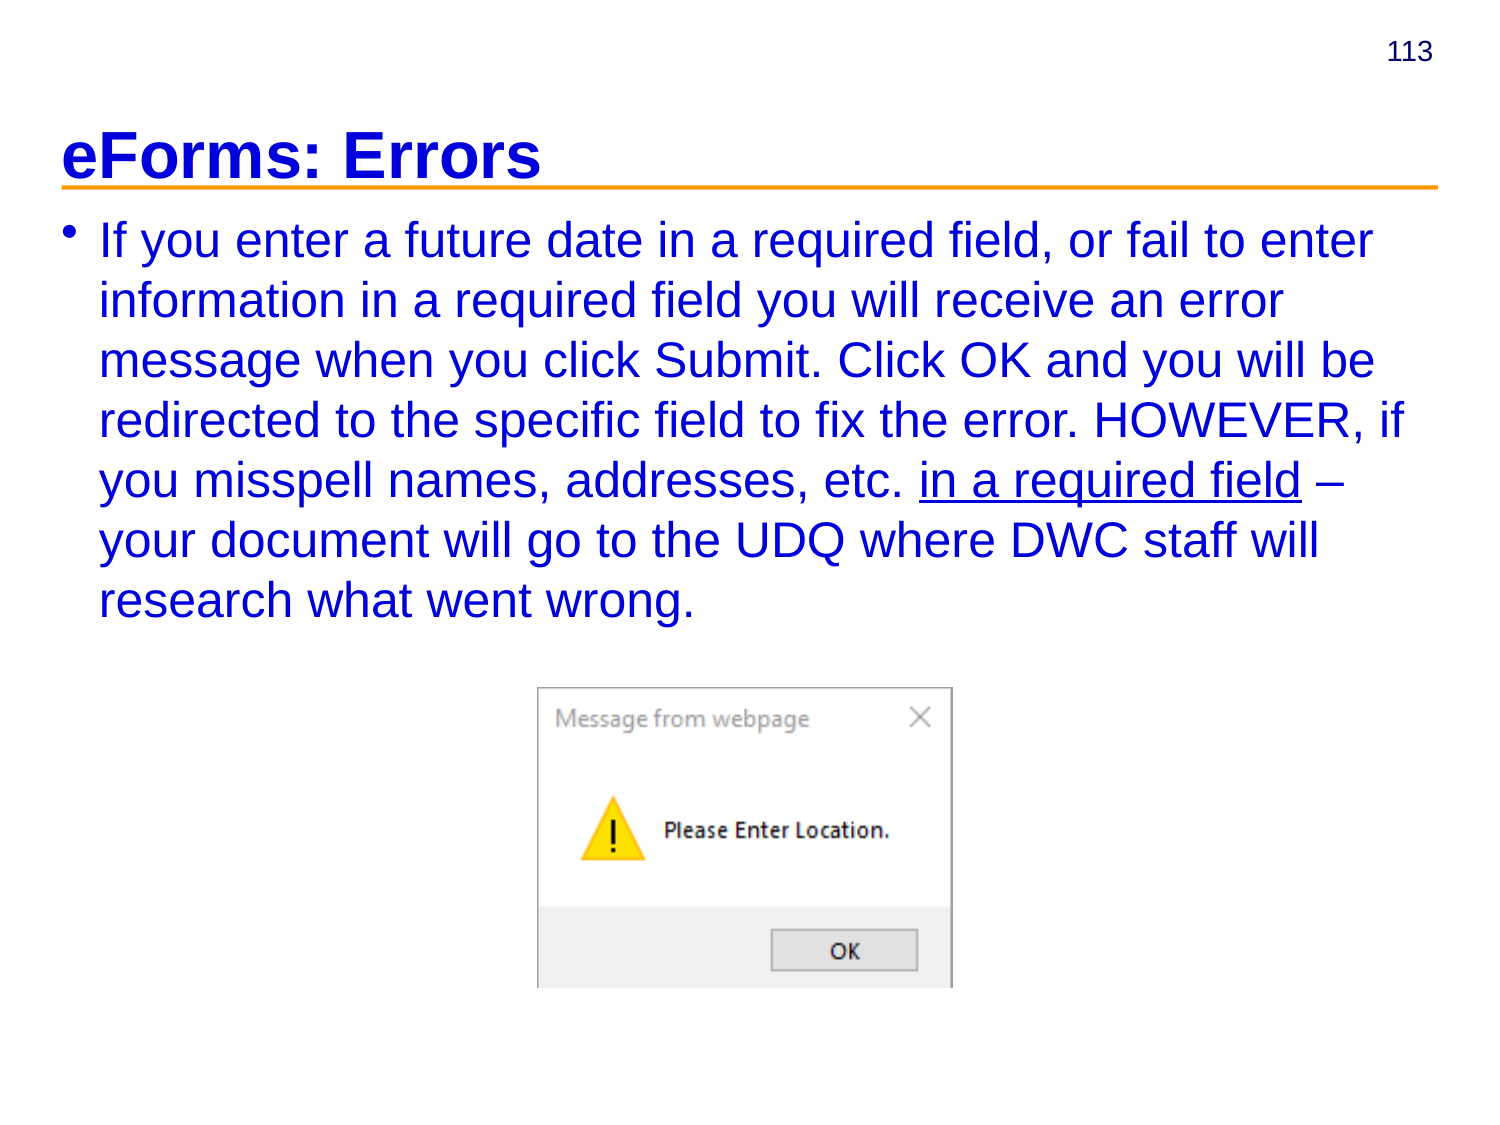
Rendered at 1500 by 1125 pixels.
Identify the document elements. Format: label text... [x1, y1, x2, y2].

picture [537, 687, 953, 988]
title eForms: Errors [53, 112, 1449, 200]
list If you enter a future date in a required field, or fail to enter information in a required field you will receive an error message when you click Submit. Click OK and you will be redirected to the specific field to fix the error. HOWEVER, if you misspell names, addresses, etc. in a required field – your document will go to the UDQ where DWC staff will research what went wrong. [53, 200, 1449, 640]
